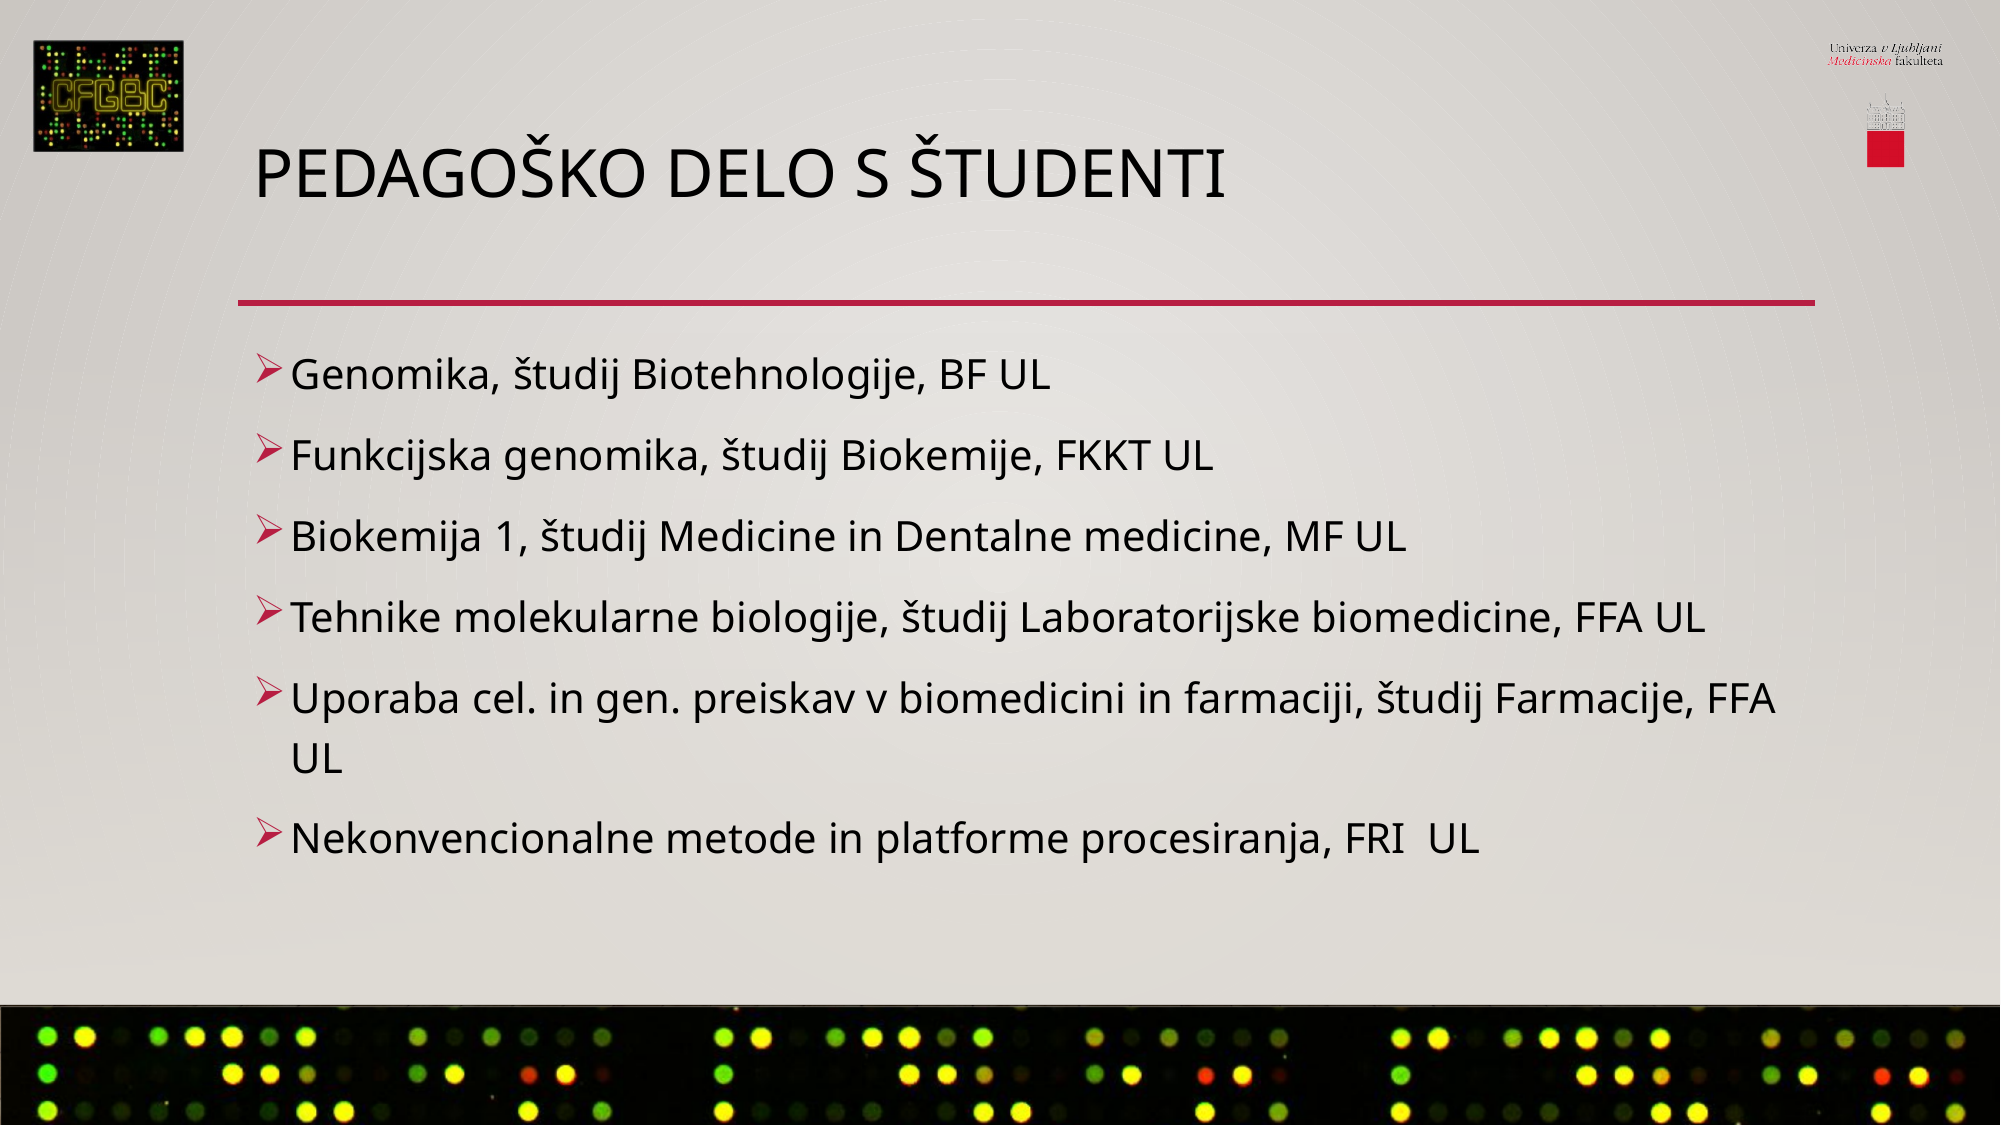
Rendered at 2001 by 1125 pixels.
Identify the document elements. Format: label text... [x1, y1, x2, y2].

list Genomika, študij Biotehnologije, BF UL Funkcijska genomika, študij Biokemije, FKKT UL Biokemija 1, študij Medicine in Dentalne medicine, MF UL Tehnike molekularne biologije, študij Laboratorijske biomedicine, FFA UL Uporaba cel. in gen. preiskav v biomedicini in farmaciji, študij Farmacije, FFA UL Nekonvencionalne metode in platforme procesiranja, FRI UL [1095, 330, 1814, 897]
title Pedagoško delo s študenti [238, 131, 921, 305]
title Pedagoško delo s študenti [1095, 131, 1814, 305]
picture [1805, 15, 1965, 204]
picture [0, 84, 2000, 1125]
list Genomika, študij Biotehnologije, BF UL Funkcijska genomika, študij Biokemije, FKKT UL Biokemija 1, študij Medicine in Dentalne medicine, MF UL Tehnike molekularne biologije, študij Laboratorijske biomedicine, FFA UL Uporaba cel. in gen. preiskav v biomedicini in farmaciji, študij Farmacije, FFA UL Nekonvencionalne metode in platforme procesiranja, FRI UL [238, 330, 921, 897]
picture [33, 39, 184, 152]
